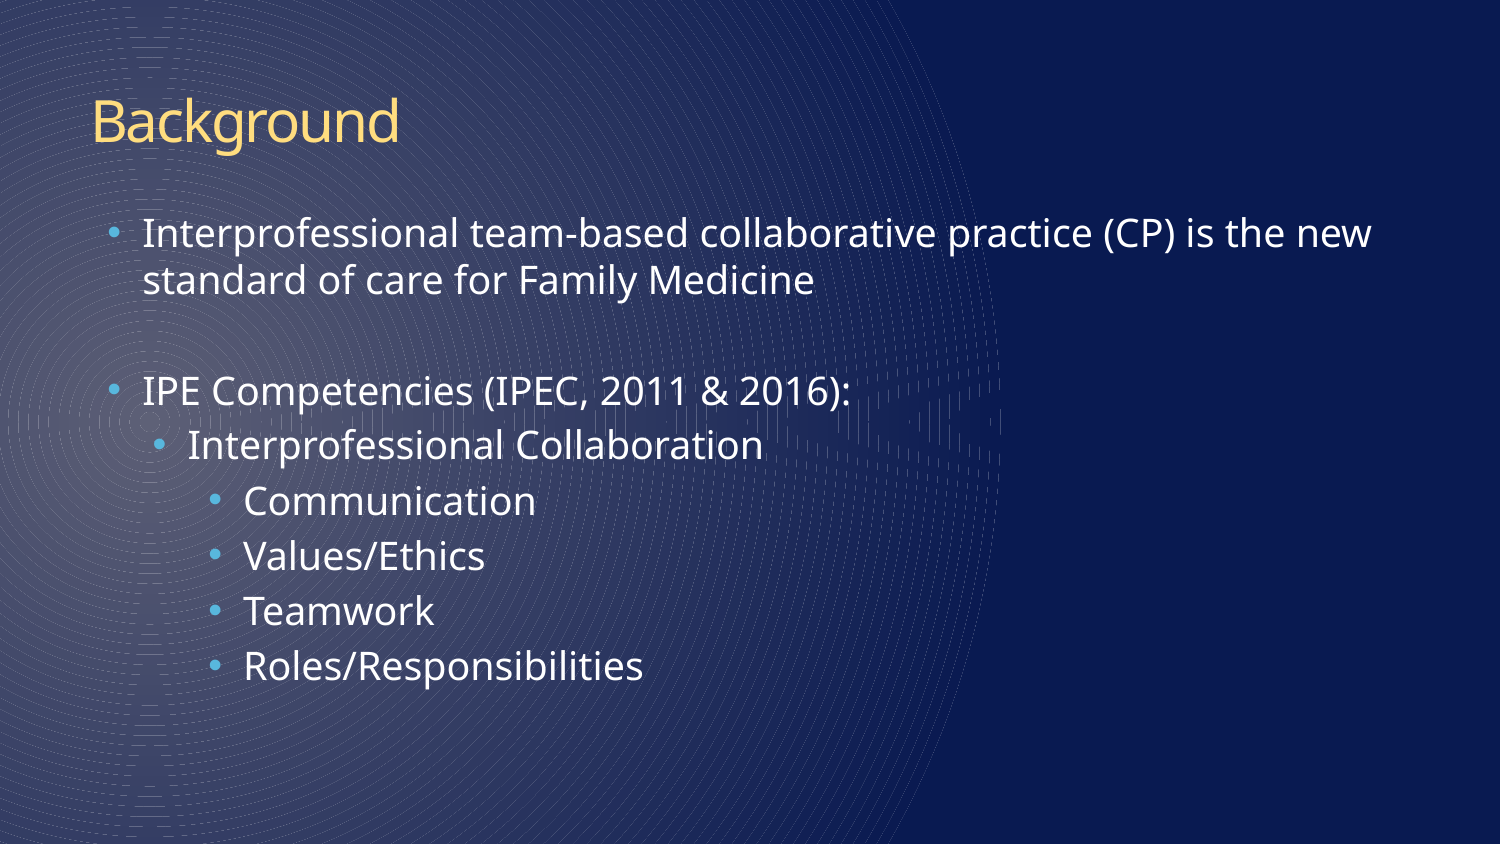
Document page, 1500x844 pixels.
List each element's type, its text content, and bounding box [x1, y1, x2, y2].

title Background [75, 76, 1448, 200]
list Interprofessional team-based collaborative practice (CP) is the new standard of care for Family Medicine IPE Competencies (IPEC, 2011 & 2016): Interprofessional Collaboration Communication Values/Ethics Teamwork Roles/Responsibilities [75, 200, 1448, 753]
